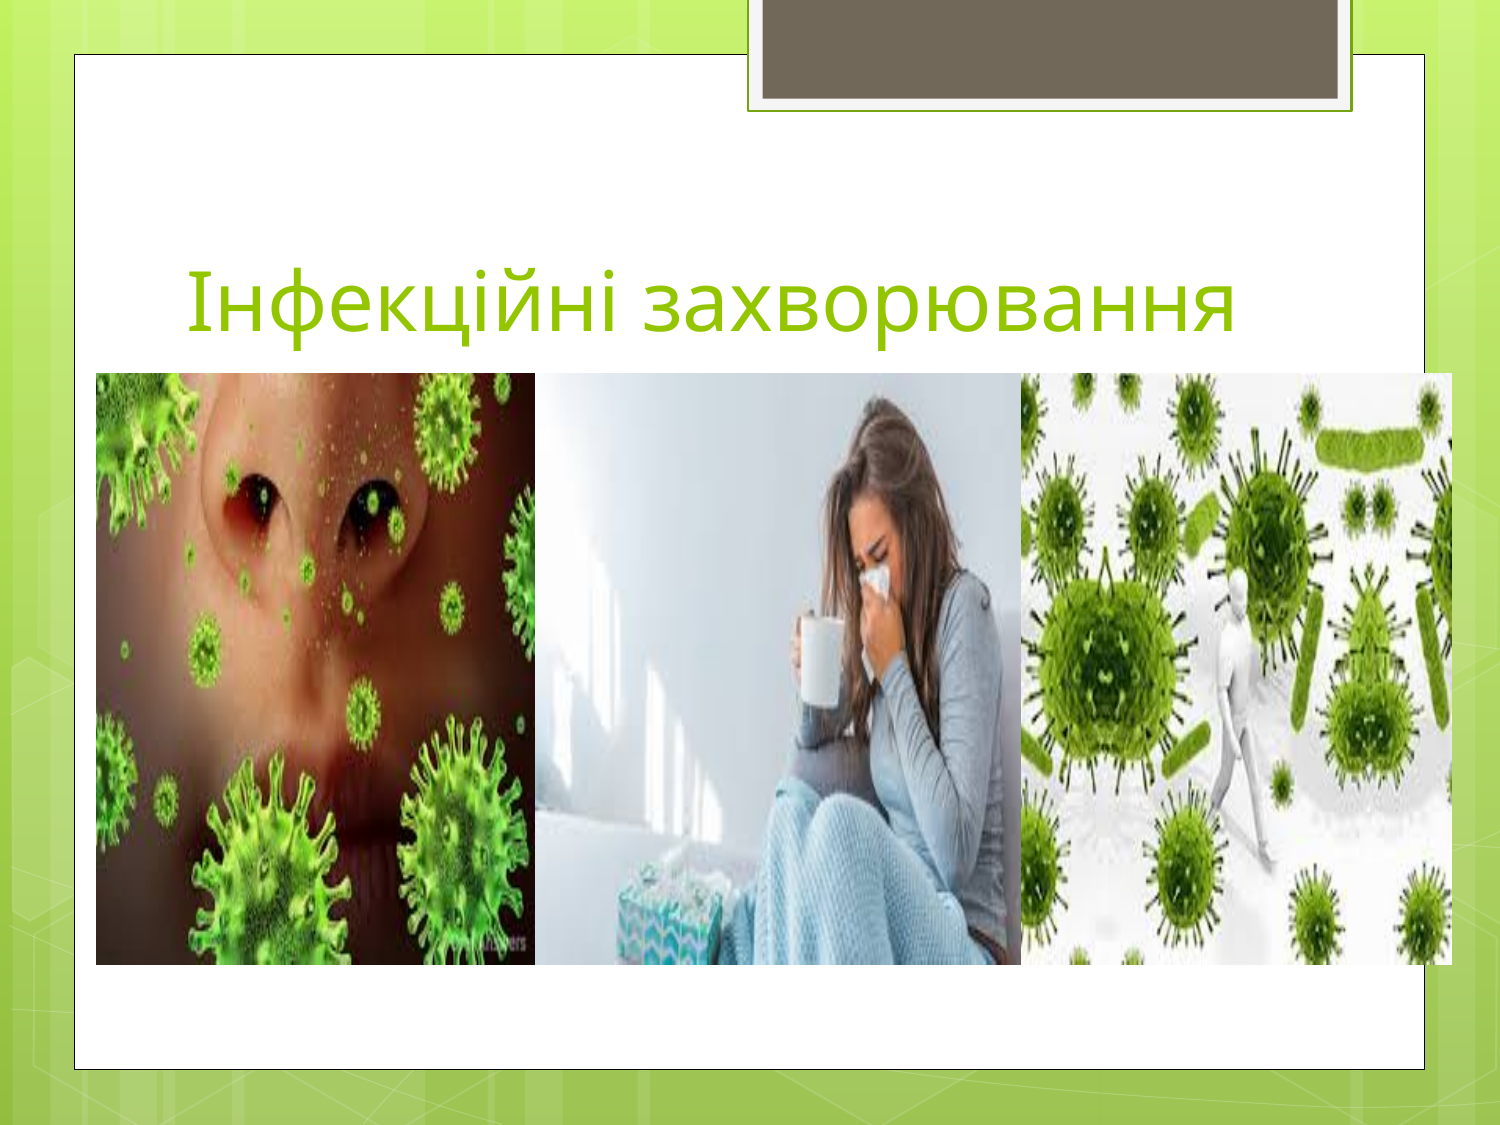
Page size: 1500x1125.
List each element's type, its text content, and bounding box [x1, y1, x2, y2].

title Інфекційні захворювання [171, 168, 1324, 357]
picture [96, 373, 1452, 965]
